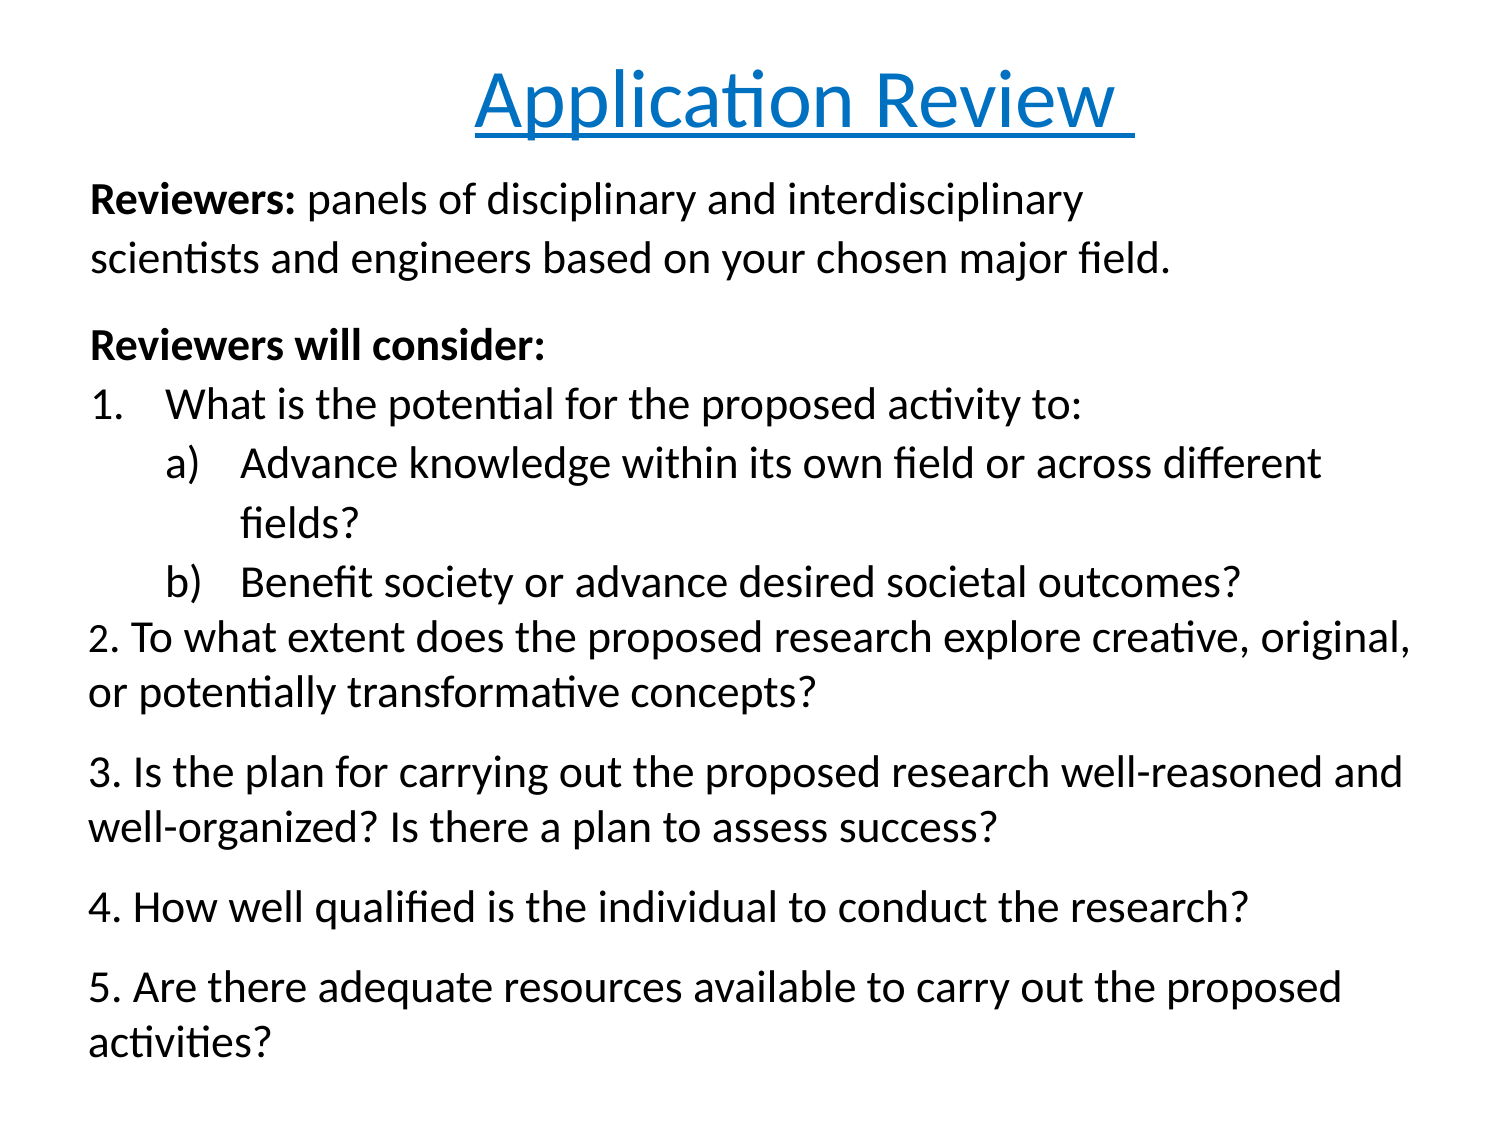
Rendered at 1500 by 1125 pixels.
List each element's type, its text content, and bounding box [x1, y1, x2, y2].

title Application Review [77, 28, 1423, 233]
text_box Reviewers: panels of disciplinary and interdisciplinary scientists and engineers based on your chosen major field. Reviewers will consider: What is the potential for the proposed activity to: Advance knowledge within its own field or across different fields? Benefit society or advance desired societal outcomes? 2. To what extent does the proposed research explore creative, original, or potentially transformative concepts? 3. Is the plan for carrying out the proposed research well-reasoned and well-organized? Is there a plan to assess success? 4. How well qualified is the individual to conduct the research? 5. Are there adequate resources available to carry out the proposed activities? [87, 164, 1446, 1067]
